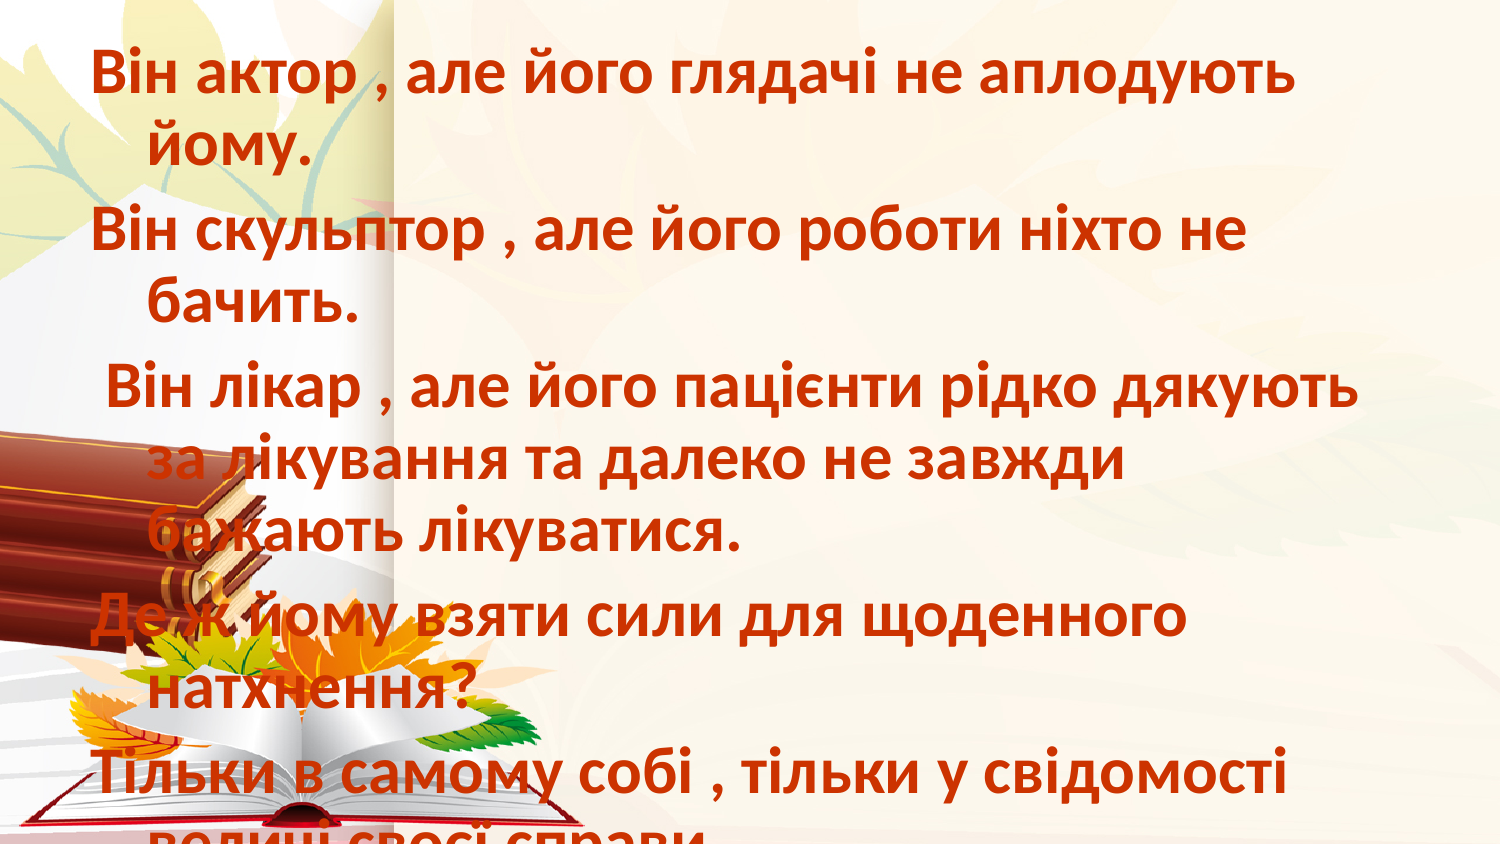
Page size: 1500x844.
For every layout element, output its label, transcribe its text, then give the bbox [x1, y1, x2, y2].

picture [0, 0, 1500, 844]
list Він актор , але його глядачі не аплодують йому. Він скульптор , але його роботи ніхто не бачить. Він лікар , але його пацієнти рідко дякують за лікування та далеко не завжди бажають лікуватися. Де ж йому взяти сили для щоденного натхнення? Тільки в самому собі , тільки у свідомості величі своєї справи С.Соловейчик [74, 27, 1426, 807]
